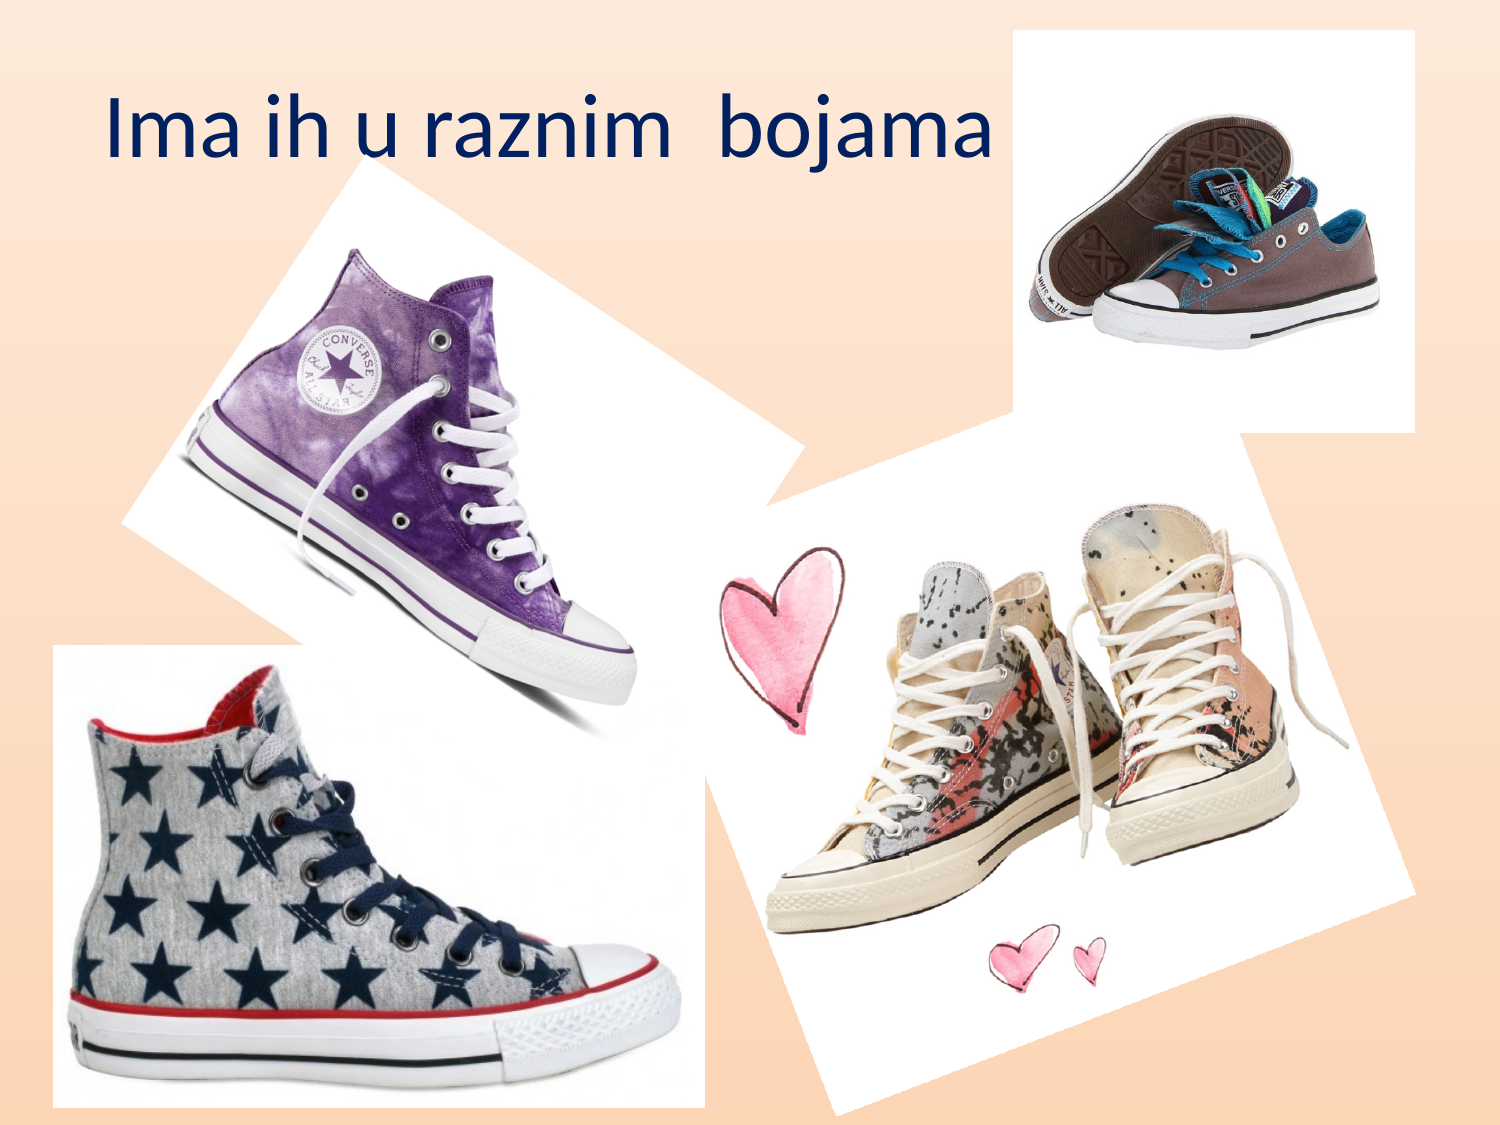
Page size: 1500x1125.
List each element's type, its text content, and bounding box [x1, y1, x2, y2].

picture [52, 30, 1415, 1116]
text_box Ima ih u raznim bojama [88, 58, 1007, 183]
